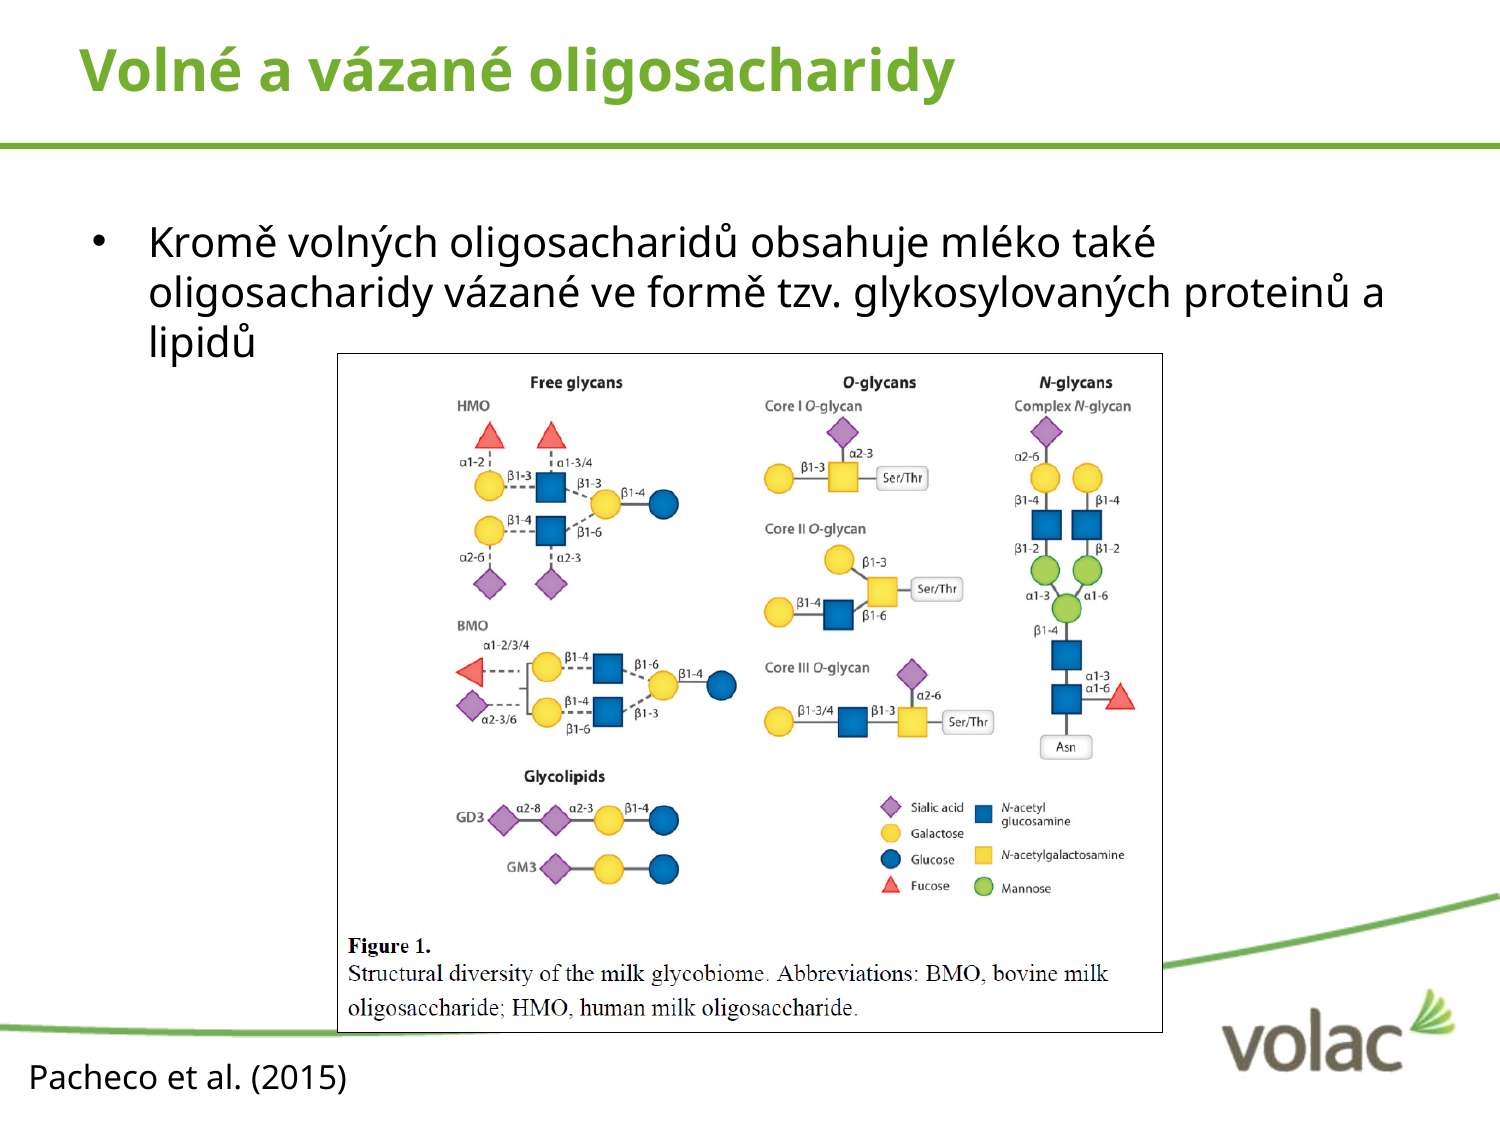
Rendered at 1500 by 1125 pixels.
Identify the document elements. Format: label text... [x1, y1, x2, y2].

list Kromě volných oligosacharidů obsahuje mléko také oligosacharidy vázané ve formě tzv. glykosylovaných proteinů a lipidů [76, 208, 1424, 951]
text_box Pacheco et al. (2015) [13, 1048, 363, 1104]
title Volné a vázané oligosacharidy [64, 0, 1415, 138]
picture [0, 353, 1500, 1110]
